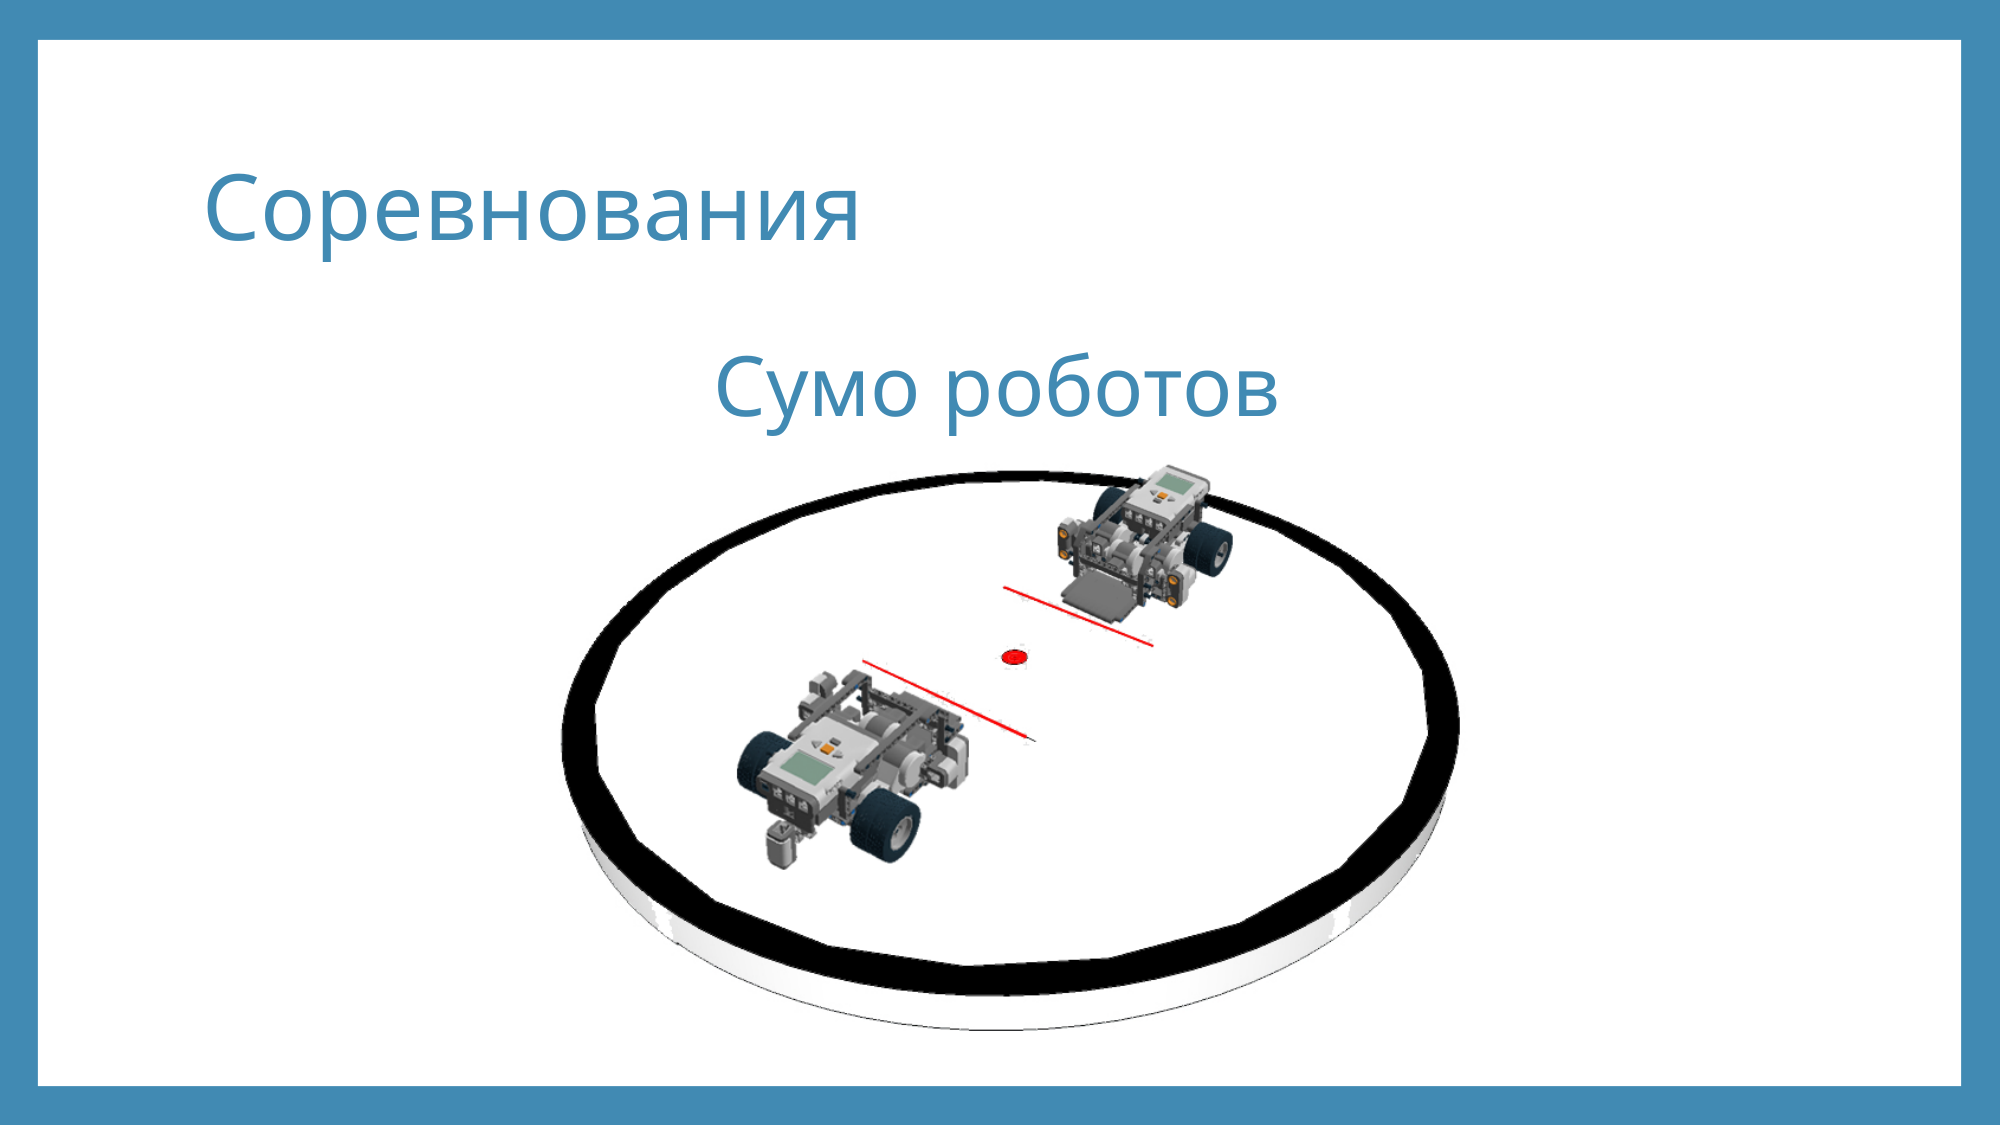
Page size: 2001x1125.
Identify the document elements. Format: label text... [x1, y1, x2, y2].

picture [548, 452, 1474, 1044]
title Соревнования [187, 99, 1808, 323]
list Сумо роботов [187, 337, 1808, 1000]
